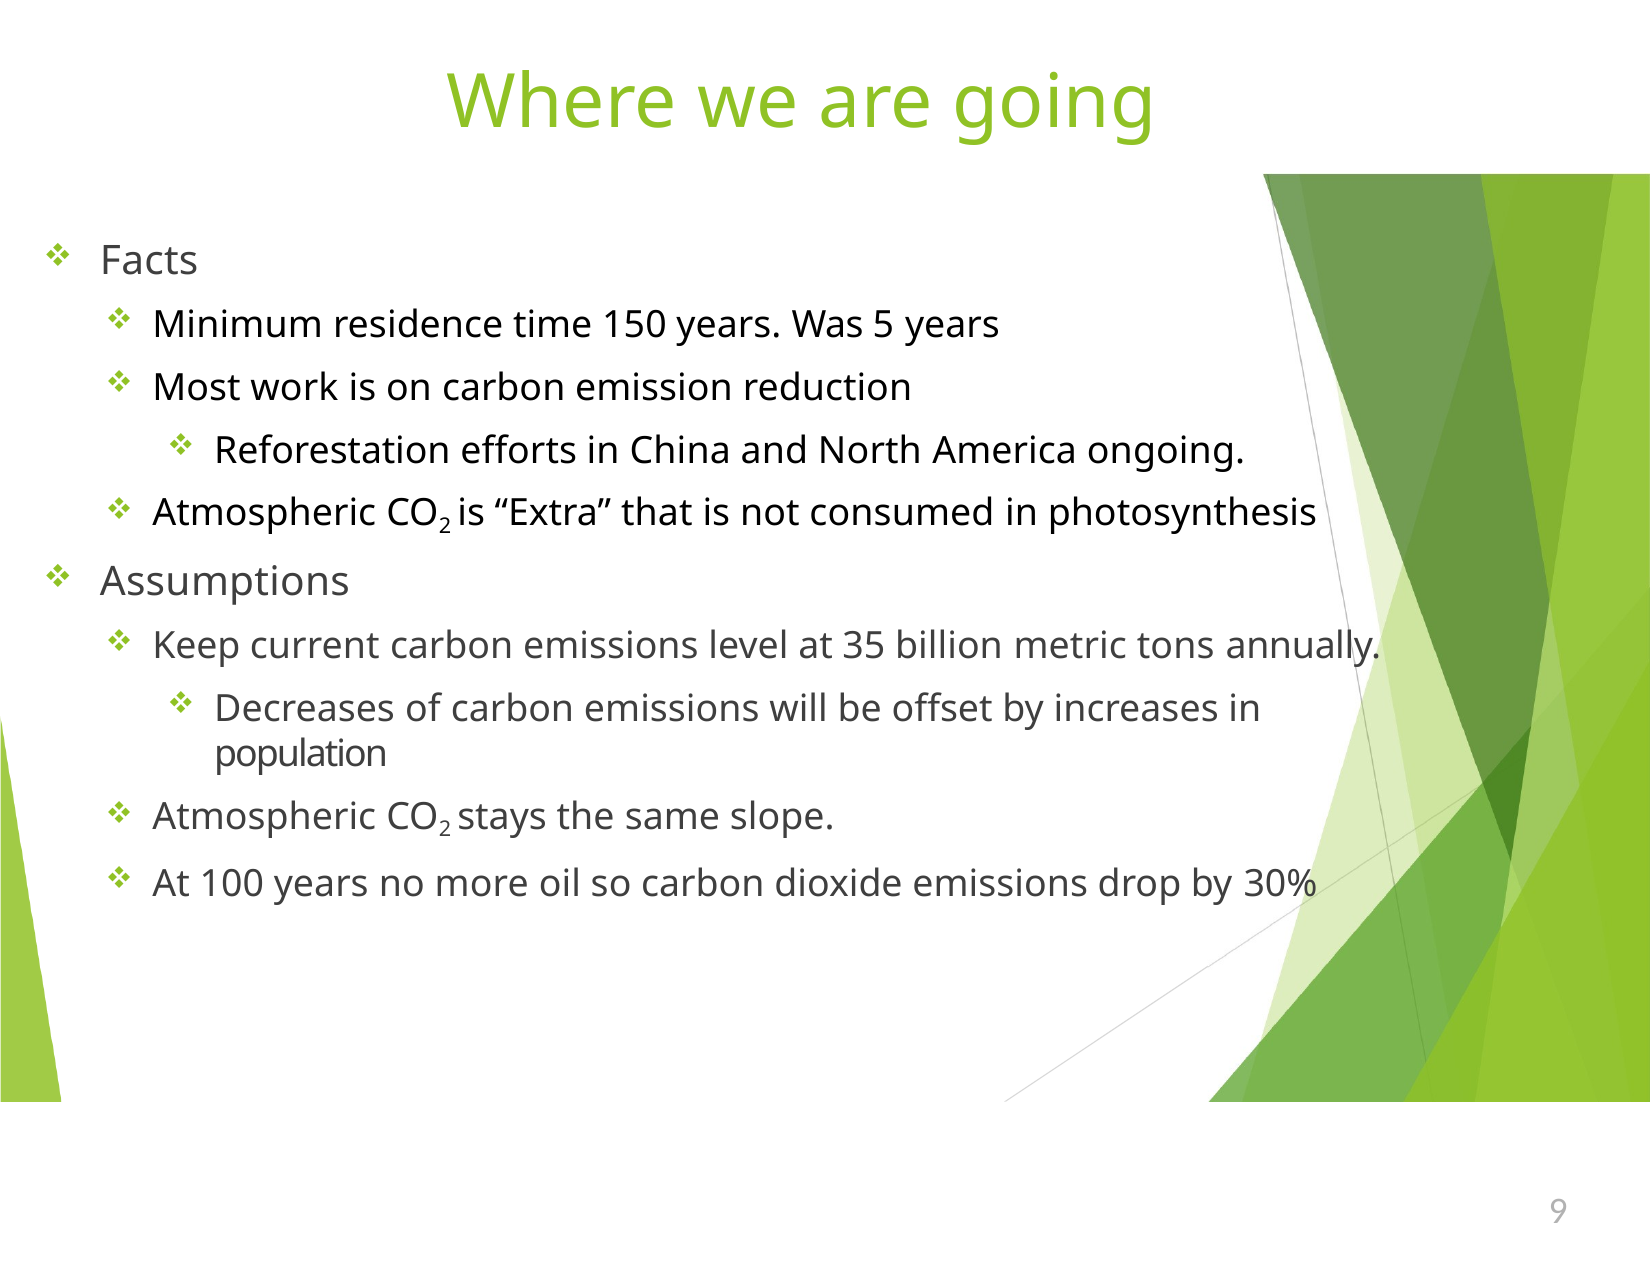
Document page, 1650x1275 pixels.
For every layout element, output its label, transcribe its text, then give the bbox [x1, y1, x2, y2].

slide_number 9 [1188, 1185, 1568, 1250]
picture [1207, 173, 1650, 1102]
list Facts Minimum residence time 150 years. Was 5 years Most work is on carbon emission reduction Reforestation efforts in China and North America ongoing. Atmospheric CO2 is “Extra” that is not consumed in photosynthesis Assumptions Keep current carbon emissions level at 35 billion metric tons annually. Decreases of carbon emissions will be offset by increases in population Atmospheric CO2 stays the same slope. At 100 years no more oil so carbon dioxide emissions drop by 30% [37, 212, 1407, 959]
title Where we are going [444, 50, 1188, 212]
picture [0, 716, 62, 1102]
